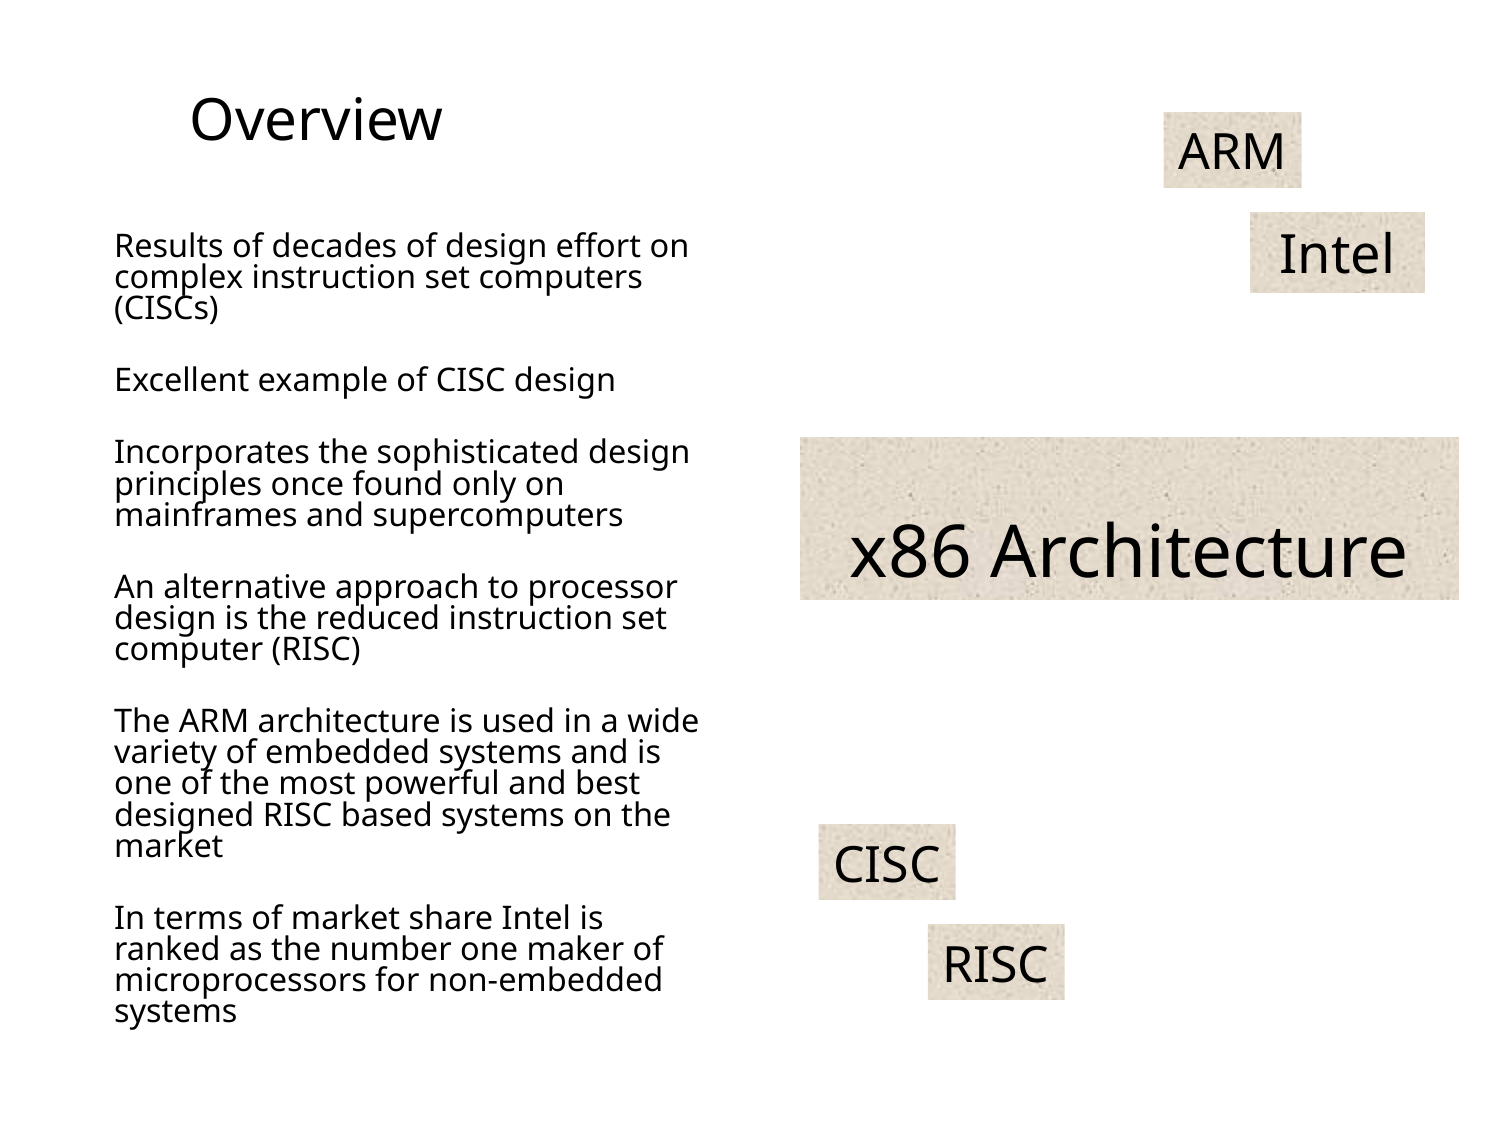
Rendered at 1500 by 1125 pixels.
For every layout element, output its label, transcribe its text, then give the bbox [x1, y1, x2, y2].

text_box Overview [174, 75, 634, 160]
text_box RISC [927, 924, 1065, 1000]
text_box Intel [1250, 212, 1425, 293]
list Results of decades of design effort on complex instruction set computers (CISCs) Excellent example of CISC design Incorporates the sophisticated design principles once found only on mainframes and supercomputers An alternative approach to processor design is the reduced instruction set computer (RISC) The ARM architecture is used in a wide variety of embedded systems and is one of the most powerful and best designed RISC based systems on the market In terms of market share Intel is ranked as the number one maker of microprocessors for non-embedded systems [62, 224, 722, 1043]
text_box CISC [818, 824, 956, 900]
text_box ARM [1163, 112, 1302, 188]
title x86 Architecture [800, 437, 1459, 600]
